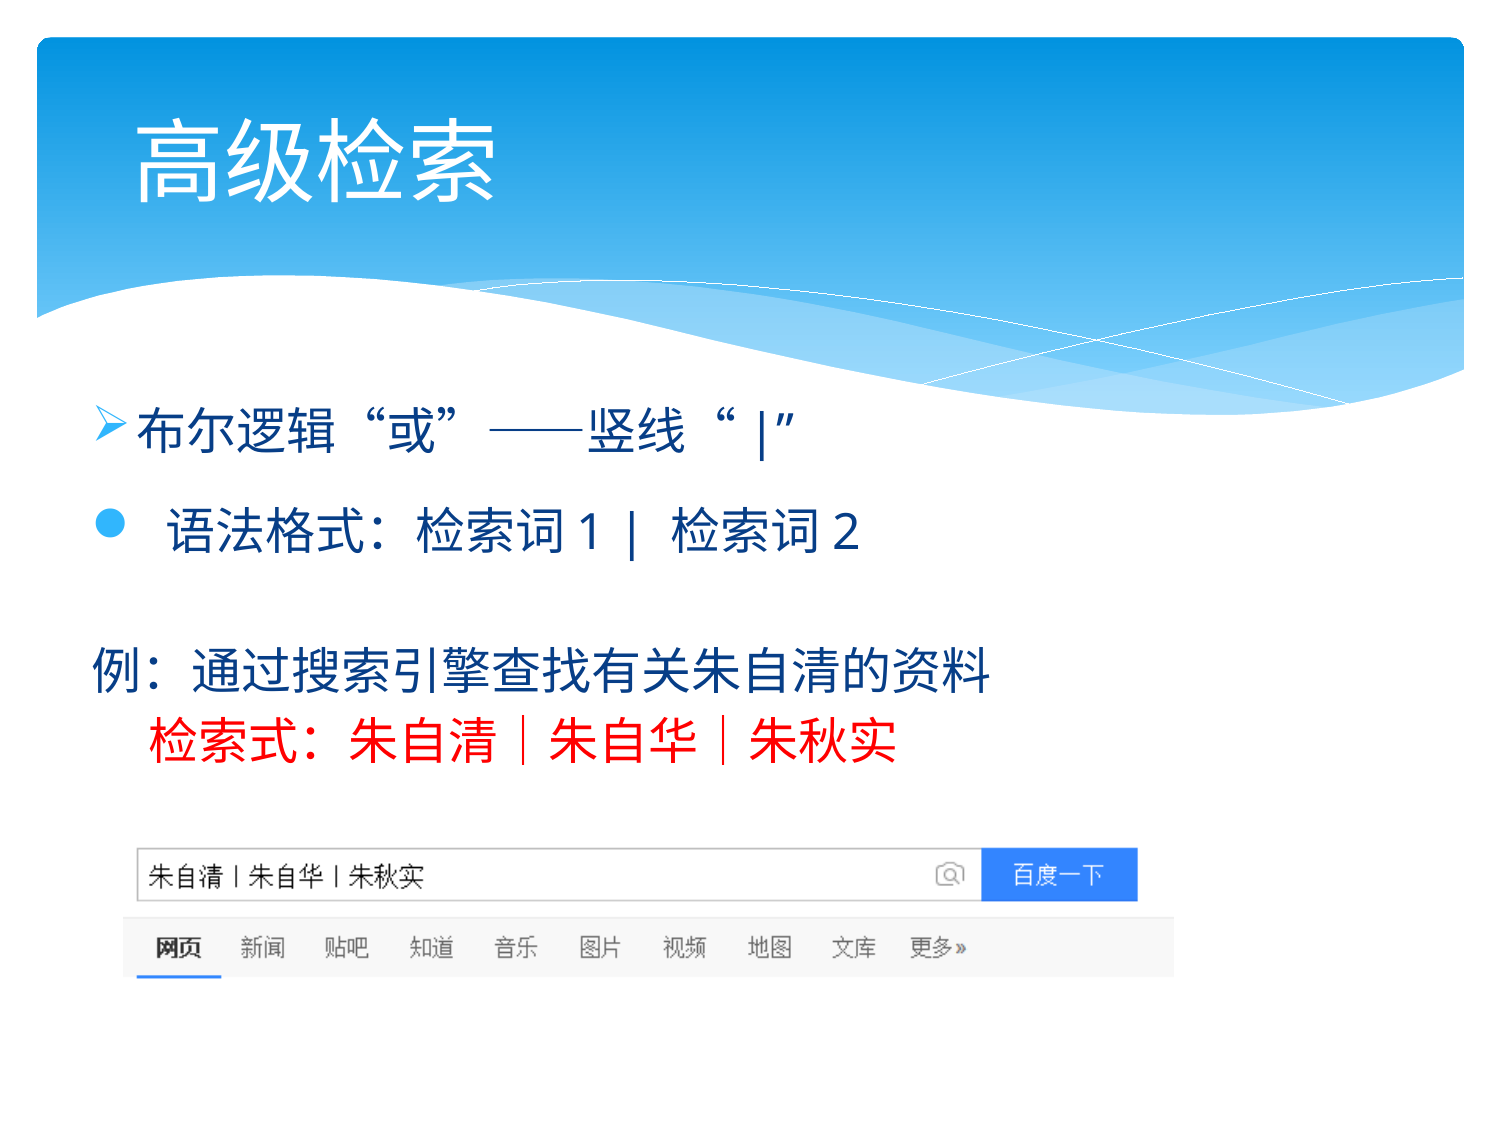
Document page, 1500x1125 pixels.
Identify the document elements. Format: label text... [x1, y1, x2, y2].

title 高级检索 [75, 55, 1425, 261]
list 布尔逻辑“或”——竖线“|” 语法格式：检索词1 | 检索词2 例：通过搜索引擎查找有关朱自清的资料 检索式：朱自清｜朱自华｜朱秋实 [76, 361, 1292, 928]
picture [123, 833, 1174, 985]
